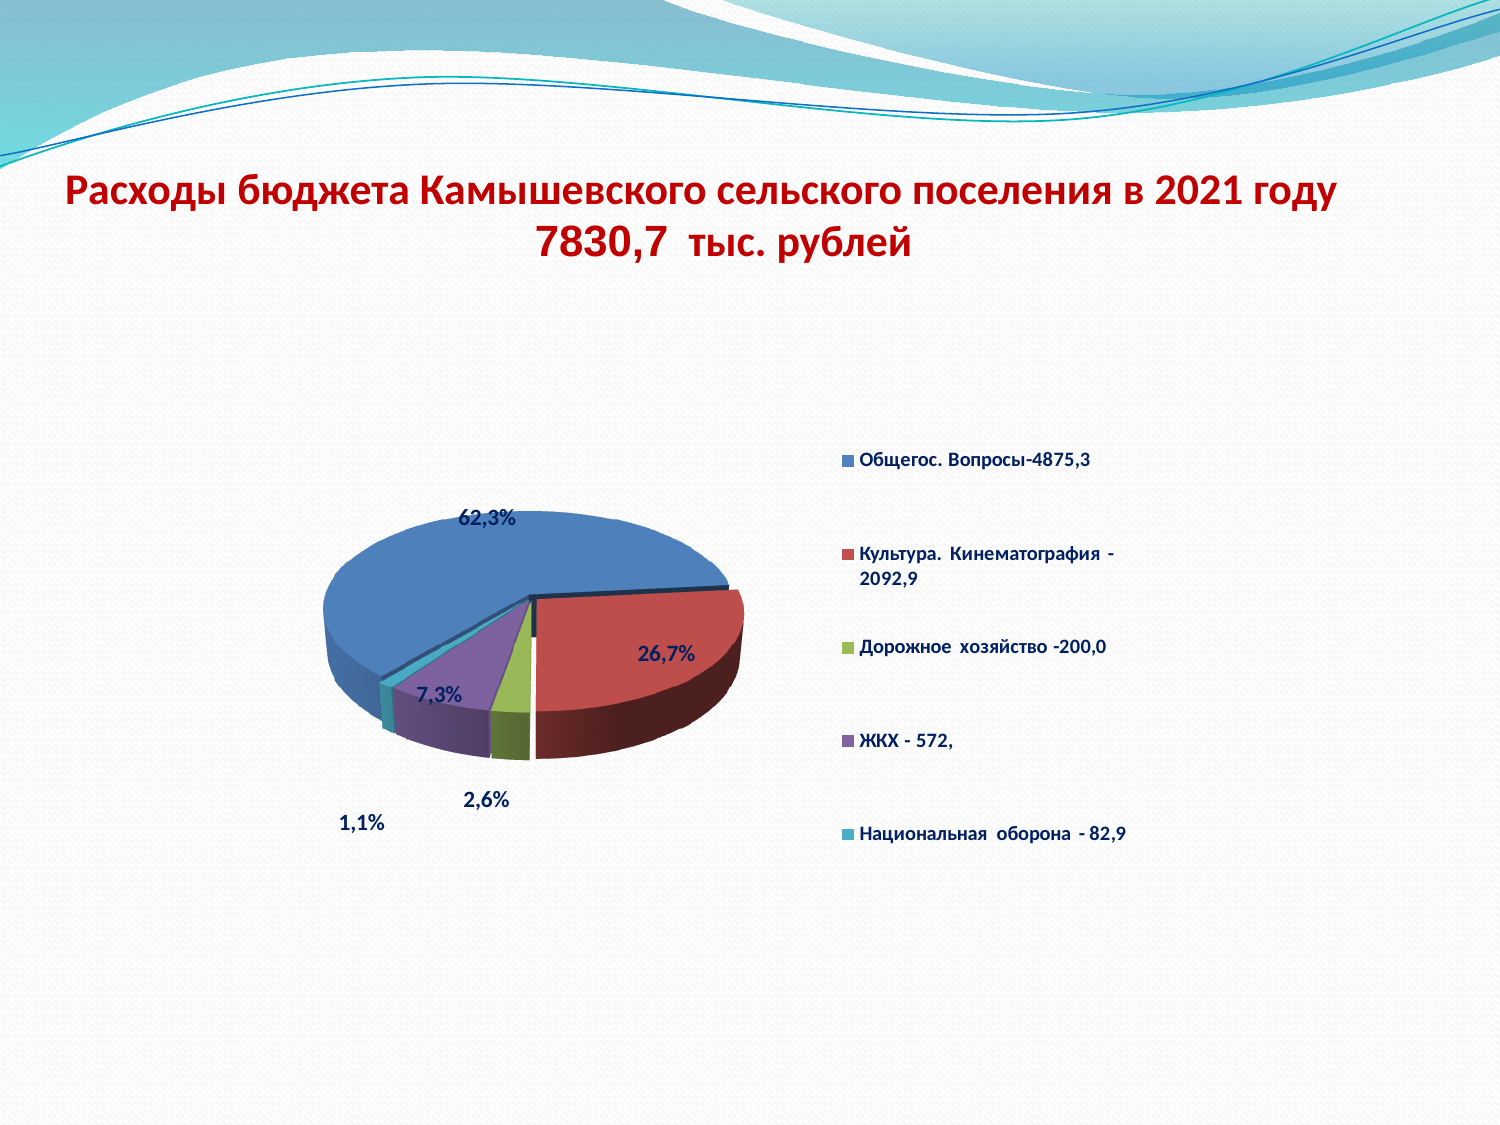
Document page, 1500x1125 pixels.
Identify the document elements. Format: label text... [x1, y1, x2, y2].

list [235, 355, 1173, 968]
title Расходы бюджета Камышевского сельского поселения в 2021 году 7830,7 тыс. рублей [64, 78, 1415, 266]
